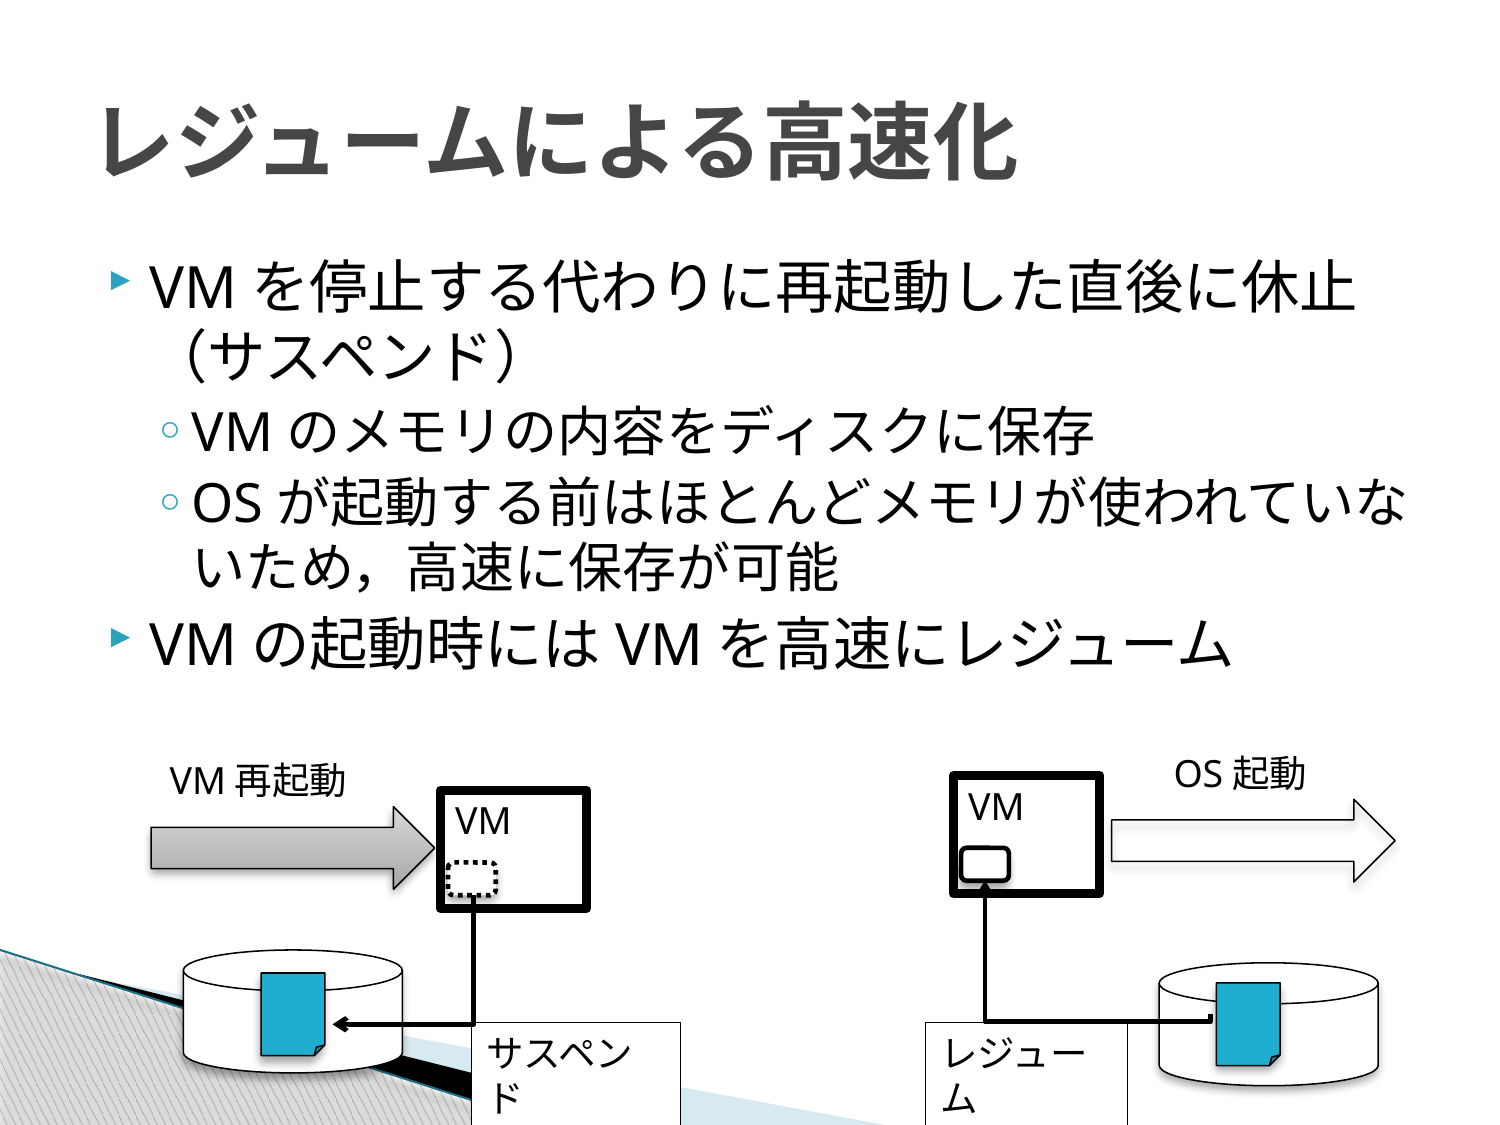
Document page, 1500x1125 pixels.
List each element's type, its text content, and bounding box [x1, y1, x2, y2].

text_box VM [436, 786, 591, 913]
text_box [1110, 798, 1396, 883]
text_box レジューム [925, 1022, 1128, 1125]
text_box [1158, 962, 1379, 1087]
text_box [260, 972, 326, 1057]
text_box VM再起動 [154, 749, 372, 810]
text_box [447, 861, 497, 897]
text_box OS起動 [1158, 742, 1348, 803]
text_box VM [949, 771, 1104, 898]
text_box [338, 888, 468, 1031]
text_box [960, 847, 1010, 882]
text_box [150, 805, 436, 888]
title レジュームによる高速化 [75, 45, 1425, 233]
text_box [984, 880, 1211, 1015]
list VMを停止する代わりに再起動した直後に休止（サスペンド） VMのメモリの内容をディスクに保存 OSが起動する前はほとんどメモリが使われていないため，高速に保存が可能 VMの起動時にはVMを高速にレジューム [75, 243, 1425, 986]
text_box [182, 986, 404, 1074]
text_box [1215, 982, 1281, 1067]
text_box サスペンド [471, 1022, 681, 1125]
